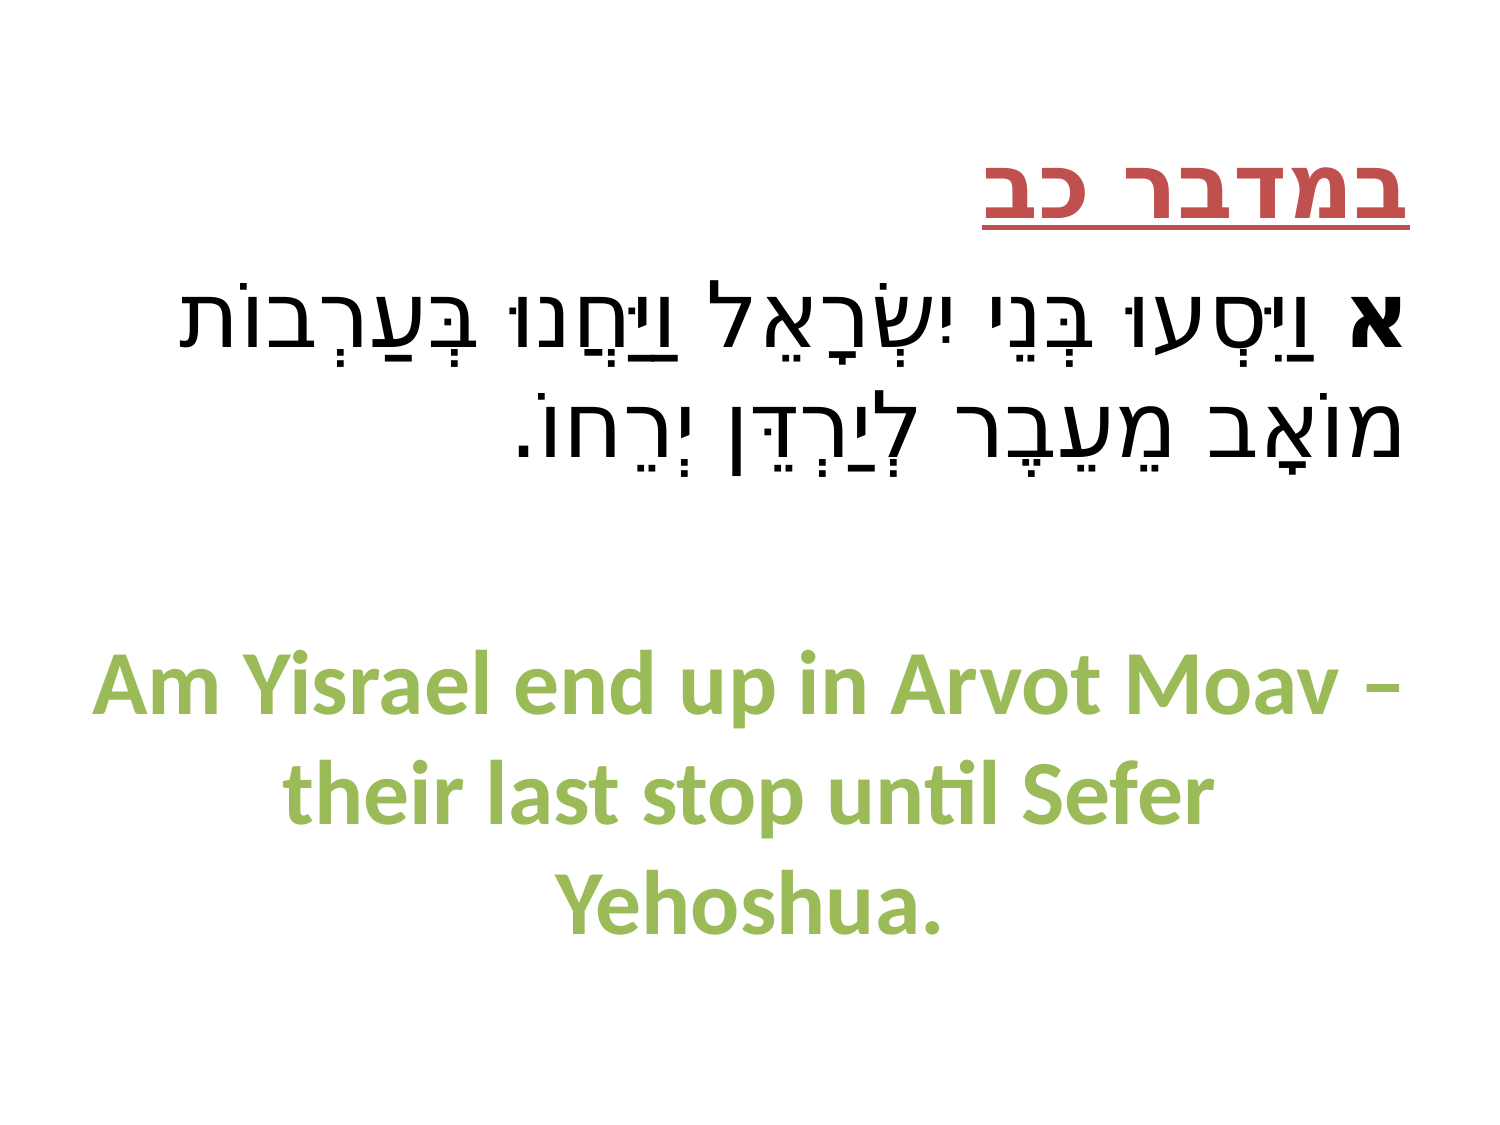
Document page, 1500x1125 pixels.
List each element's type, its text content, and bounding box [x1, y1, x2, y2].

list במדבר כב א וַיִּסְעוּ בְּנֵי יִשְׂרָאֵל וַיַּחֲנוּ בְּעַרְבוֹת מוֹאָב מֵעֵבֶר לְיַרְדֵּן יְרֵחוֹ. Am Yisrael end up in Arvot Moav – their last stop until Sefer Yehoshua. [75, 75, 1425, 1005]
